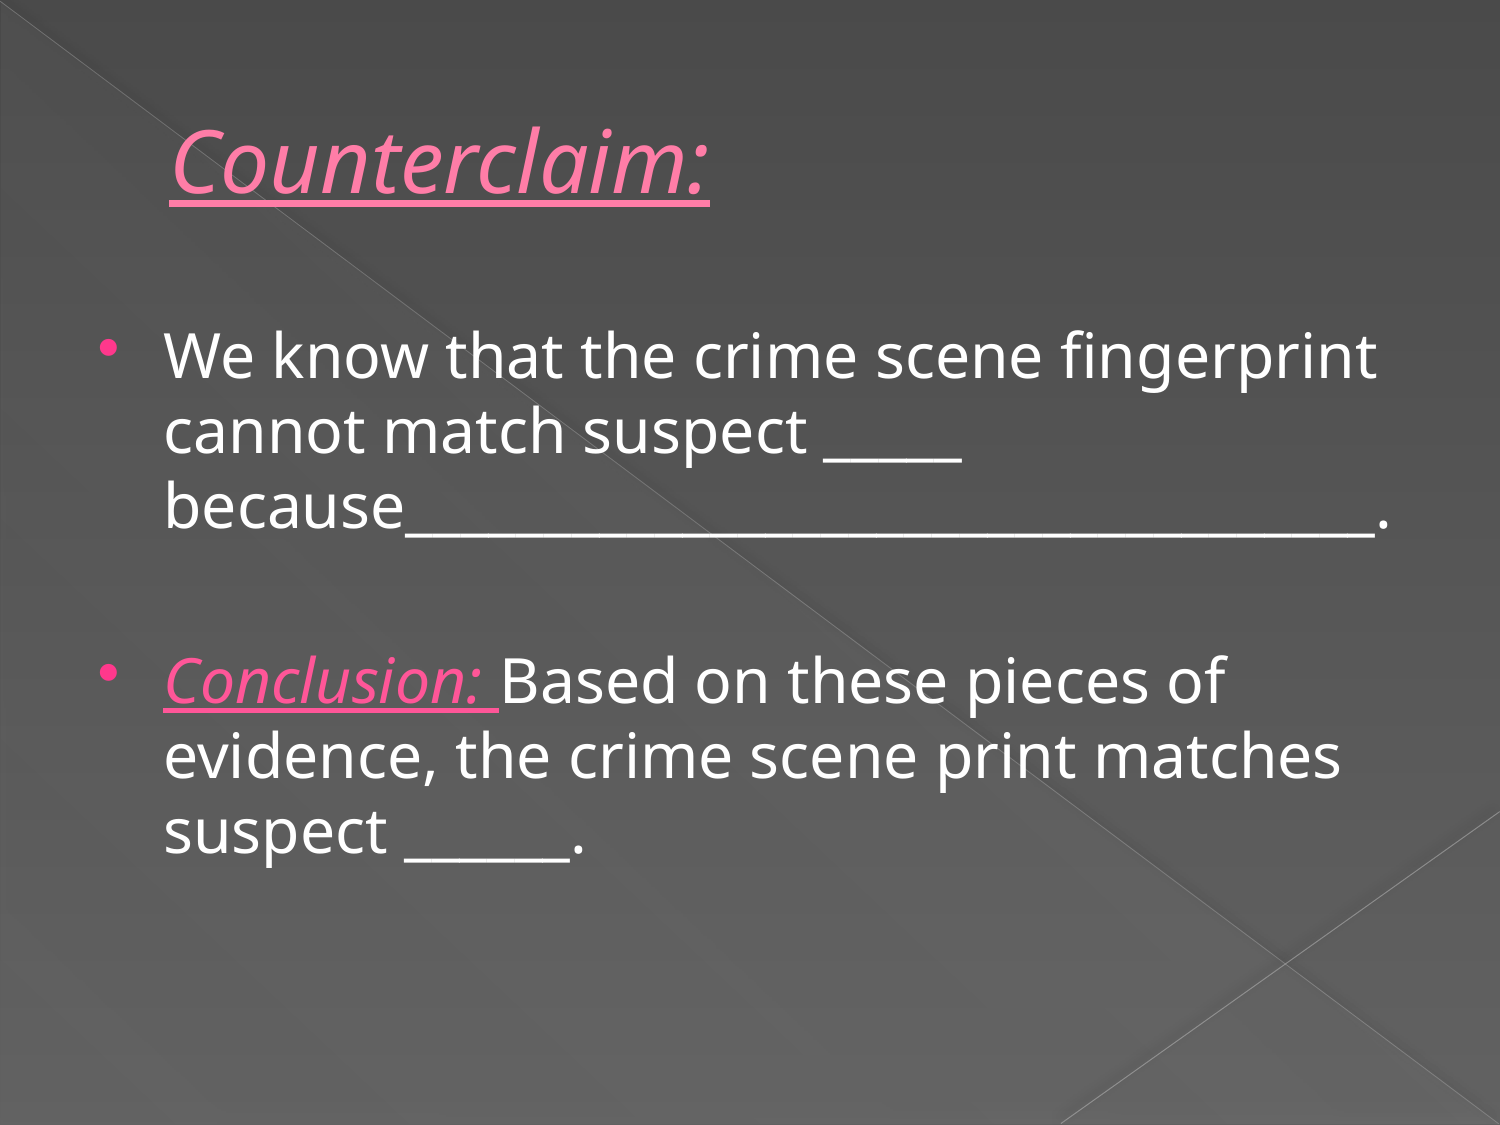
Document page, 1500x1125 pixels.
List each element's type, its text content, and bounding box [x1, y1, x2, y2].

title Counterclaim: [75, 43, 1425, 274]
list We know that the crime scene fingerprint cannot match suspect _____ because___________________________________. Conclusion: Based on these pieces of evidence, the crime scene print matches suspect ______. [75, 308, 1425, 1059]
